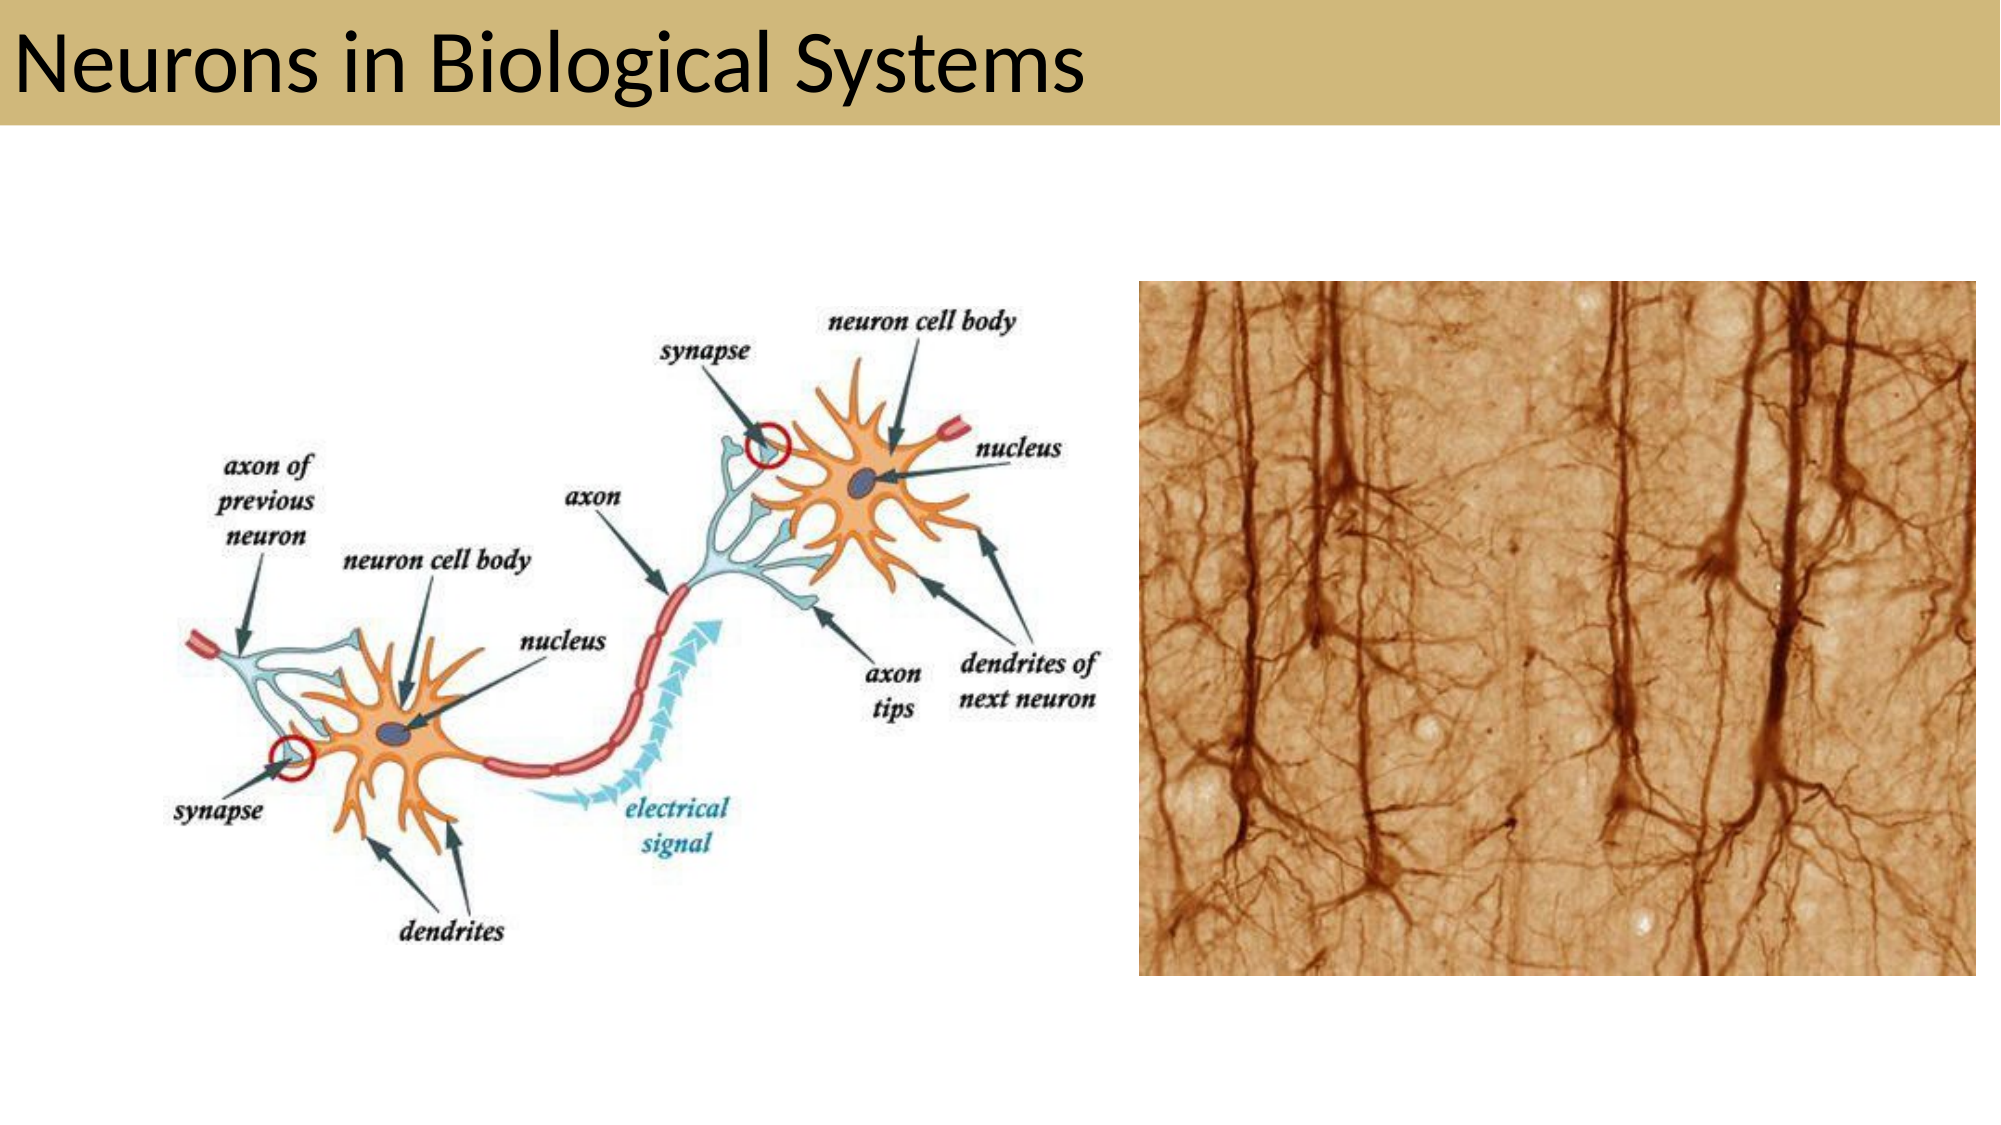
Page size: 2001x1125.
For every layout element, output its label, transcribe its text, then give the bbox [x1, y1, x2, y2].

text_box [1619, 0, 2000, 126]
picture [162, 305, 1114, 945]
title Neurons in Biological Systems [11, 0, 1619, 191]
text_box [0, 0, 11, 126]
picture [1138, 281, 1977, 976]
